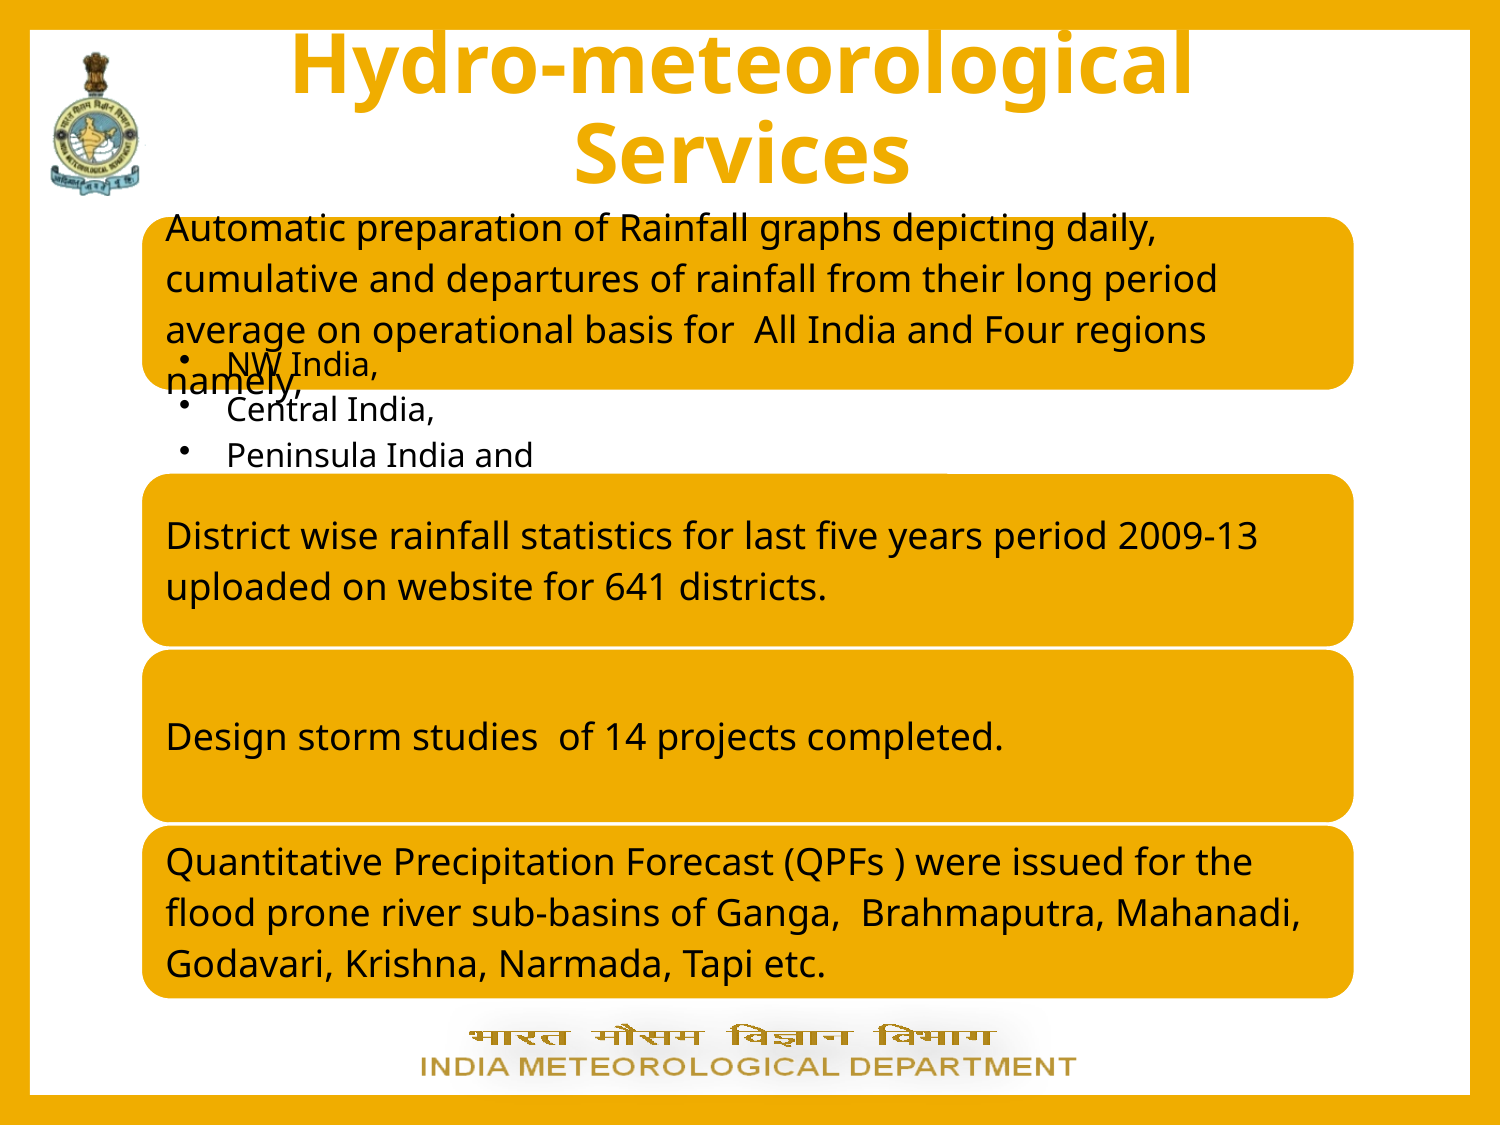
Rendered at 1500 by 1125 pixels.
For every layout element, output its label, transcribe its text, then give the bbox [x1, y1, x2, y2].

picture [45, 48, 149, 196]
title Hydro-meteorological Services [135, 33, 1351, 189]
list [140, 214, 1356, 1001]
